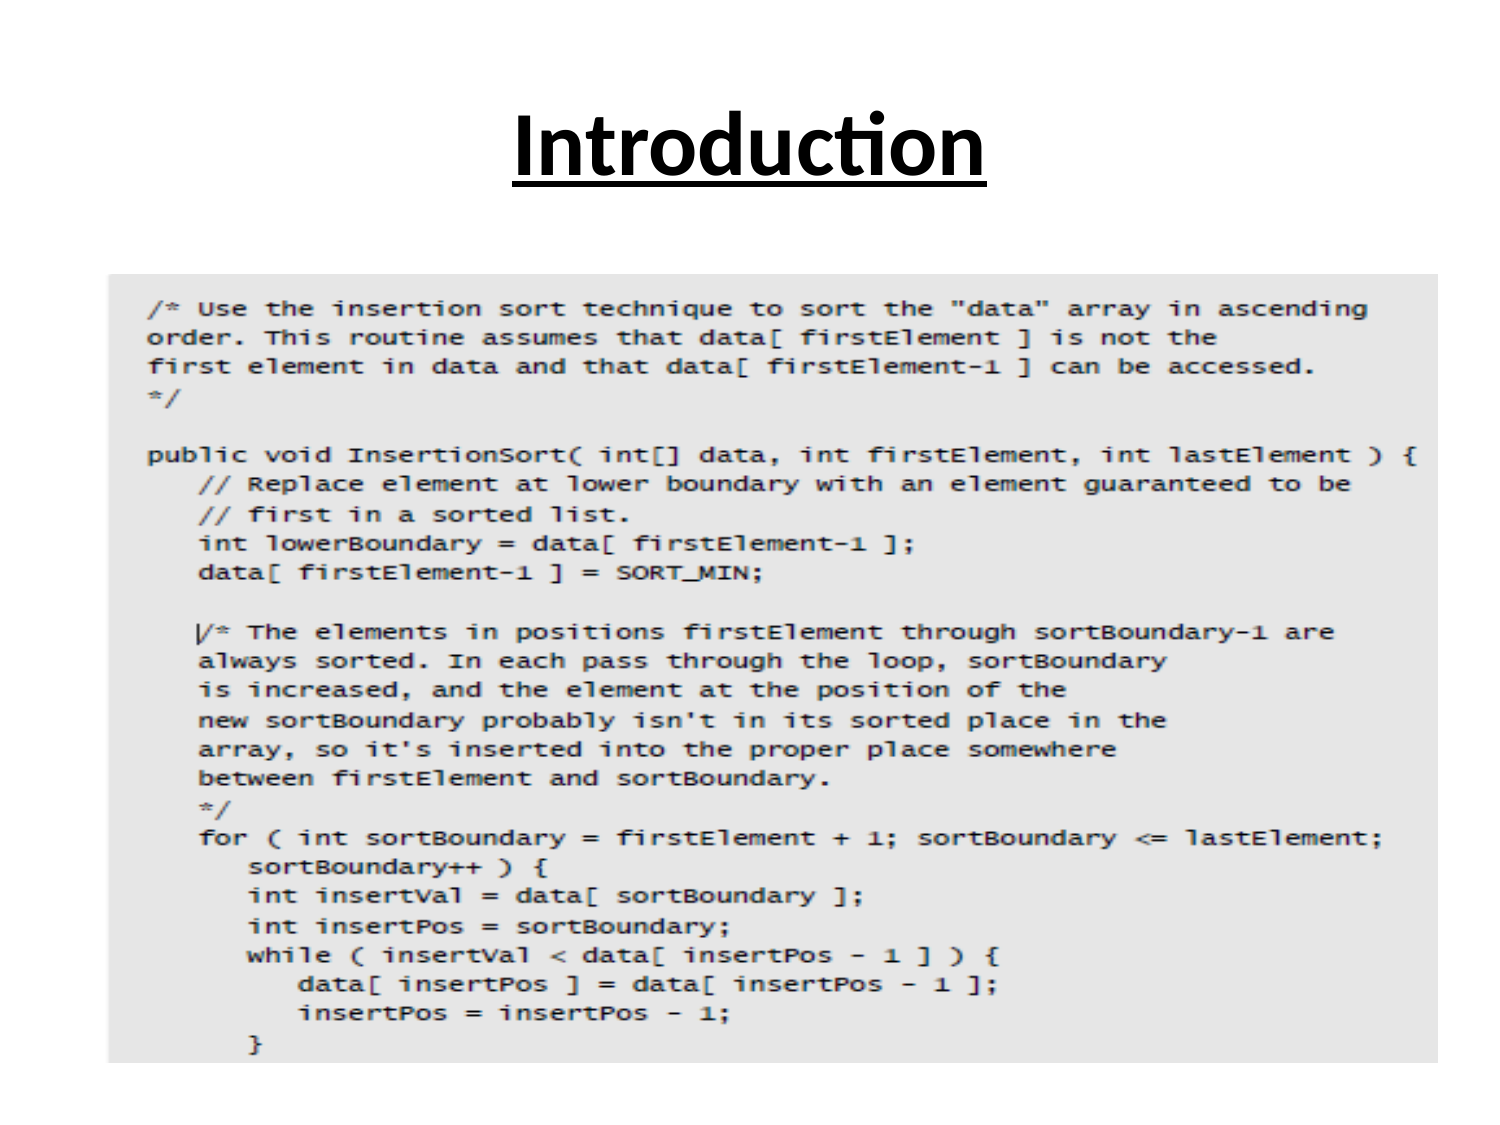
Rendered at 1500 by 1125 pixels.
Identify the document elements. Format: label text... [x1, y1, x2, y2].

title Introduction [75, 45, 1425, 233]
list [99, 274, 1438, 1063]
